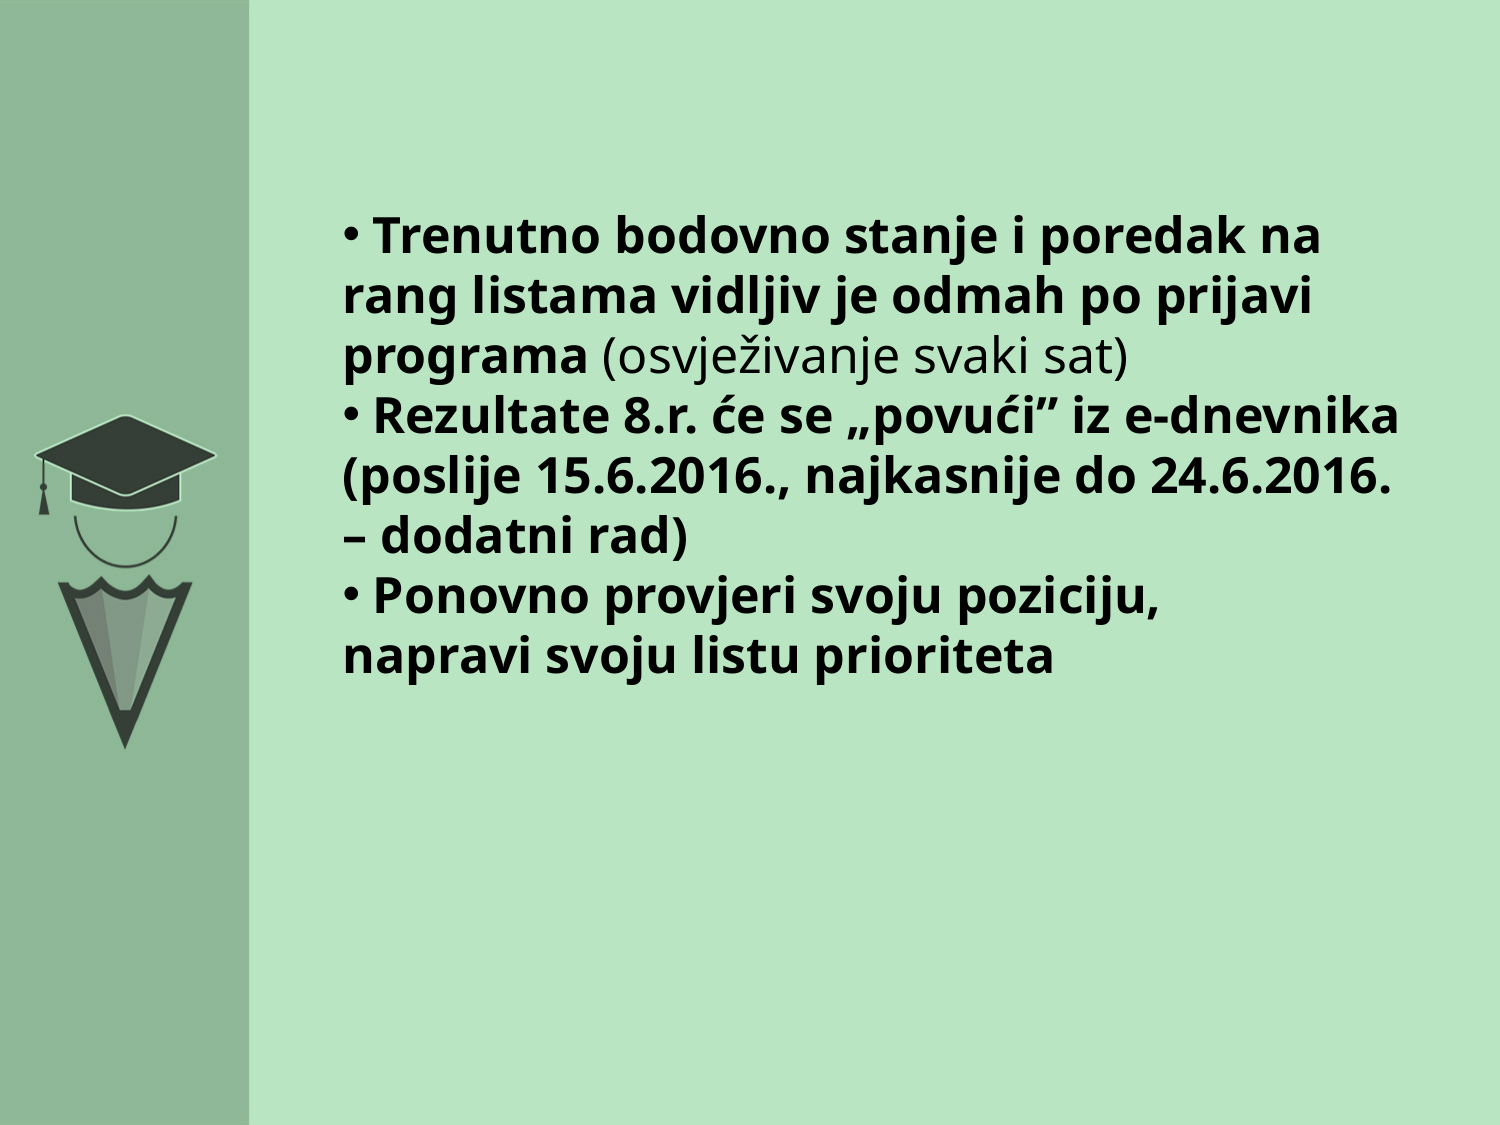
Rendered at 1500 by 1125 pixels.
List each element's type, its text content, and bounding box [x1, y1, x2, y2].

picture [0, 0, 1500, 1125]
list Trenutno bodovno stanje i poredak na rang listama vidljiv je odmah po prijavi programa (osvježivanje svaki sat) Rezultate 8.r. će se „povući” iz e-dnevnika (poslije 15.6.2016., najkasnije do 24.6.2016. – dodatni rad) Ponovno provjeri svoju poziciju, napravi svoju listu prioriteta [277, 196, 1471, 983]
